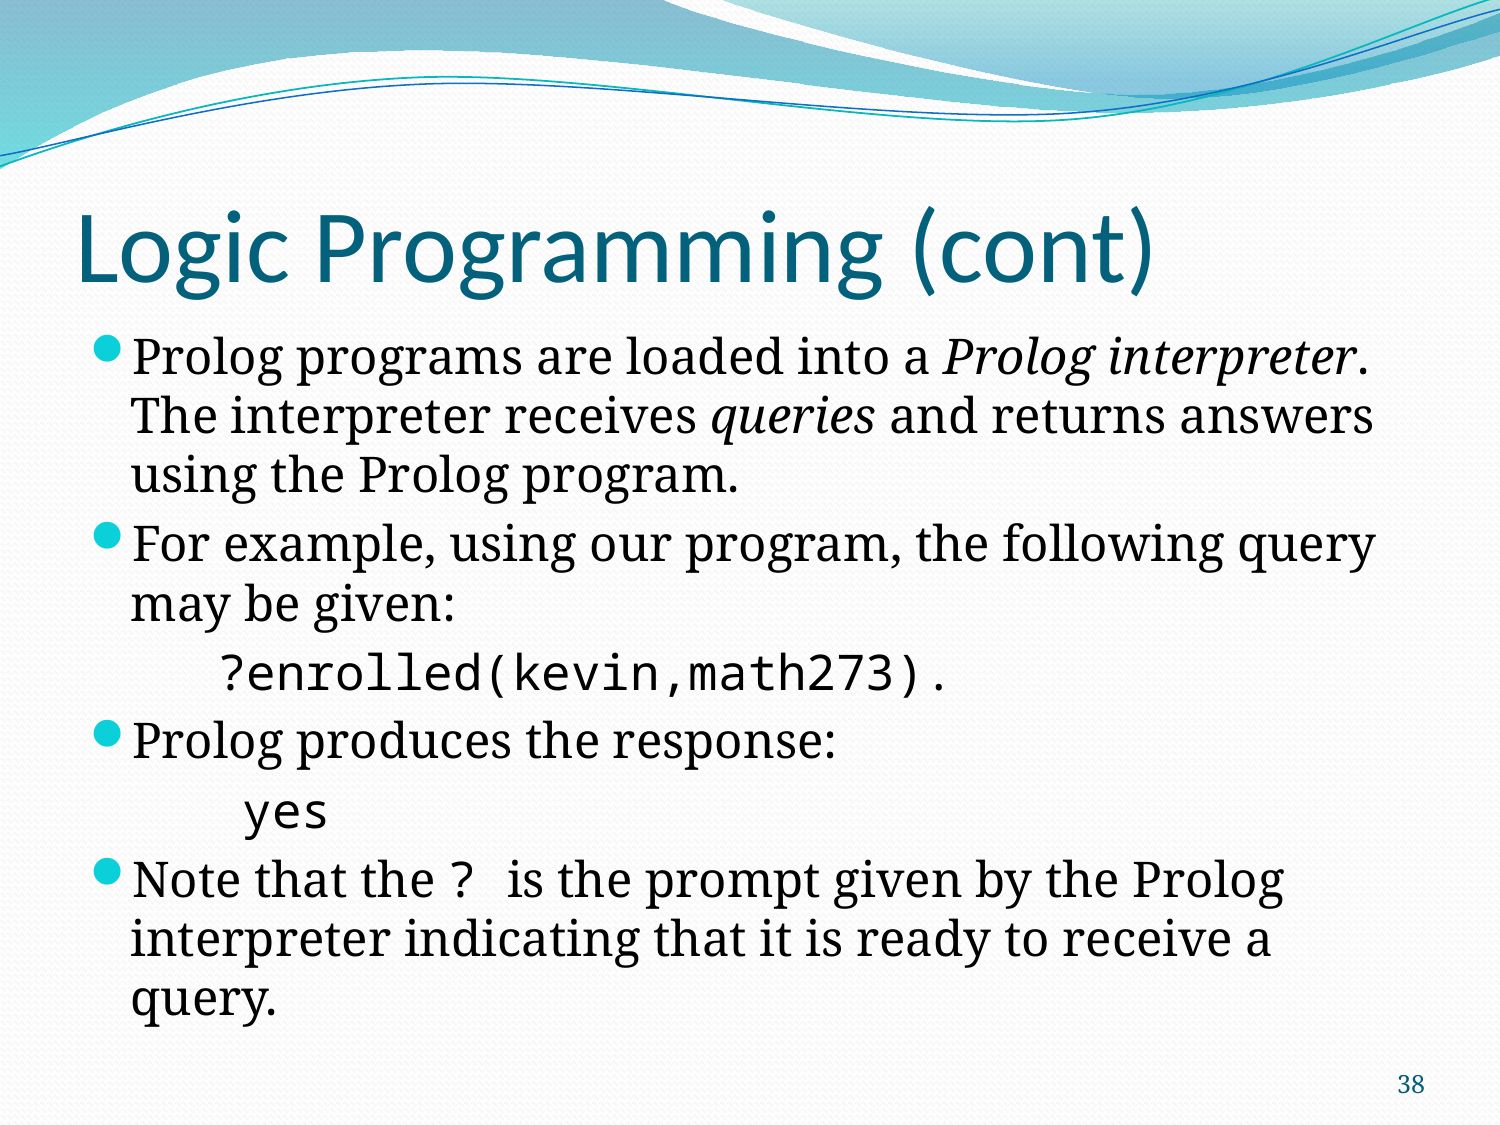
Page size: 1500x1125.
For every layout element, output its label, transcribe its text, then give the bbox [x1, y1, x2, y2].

list Prolog programs are loaded into a Prolog interpreter. The interpreter receives queries and returns answers using the Prolog program. For example, using our program, the following query may be given: ?enrolled(kevin,math273). Prolog produces the response: yes Note that the ? is the prompt given by the Prolog interpreter indicating that it is ready to receive a query. [75, 317, 1425, 1038]
slide_number 38 [1299, 1042, 1425, 1103]
title Logic Programming (cont) [75, 115, 1425, 303]
